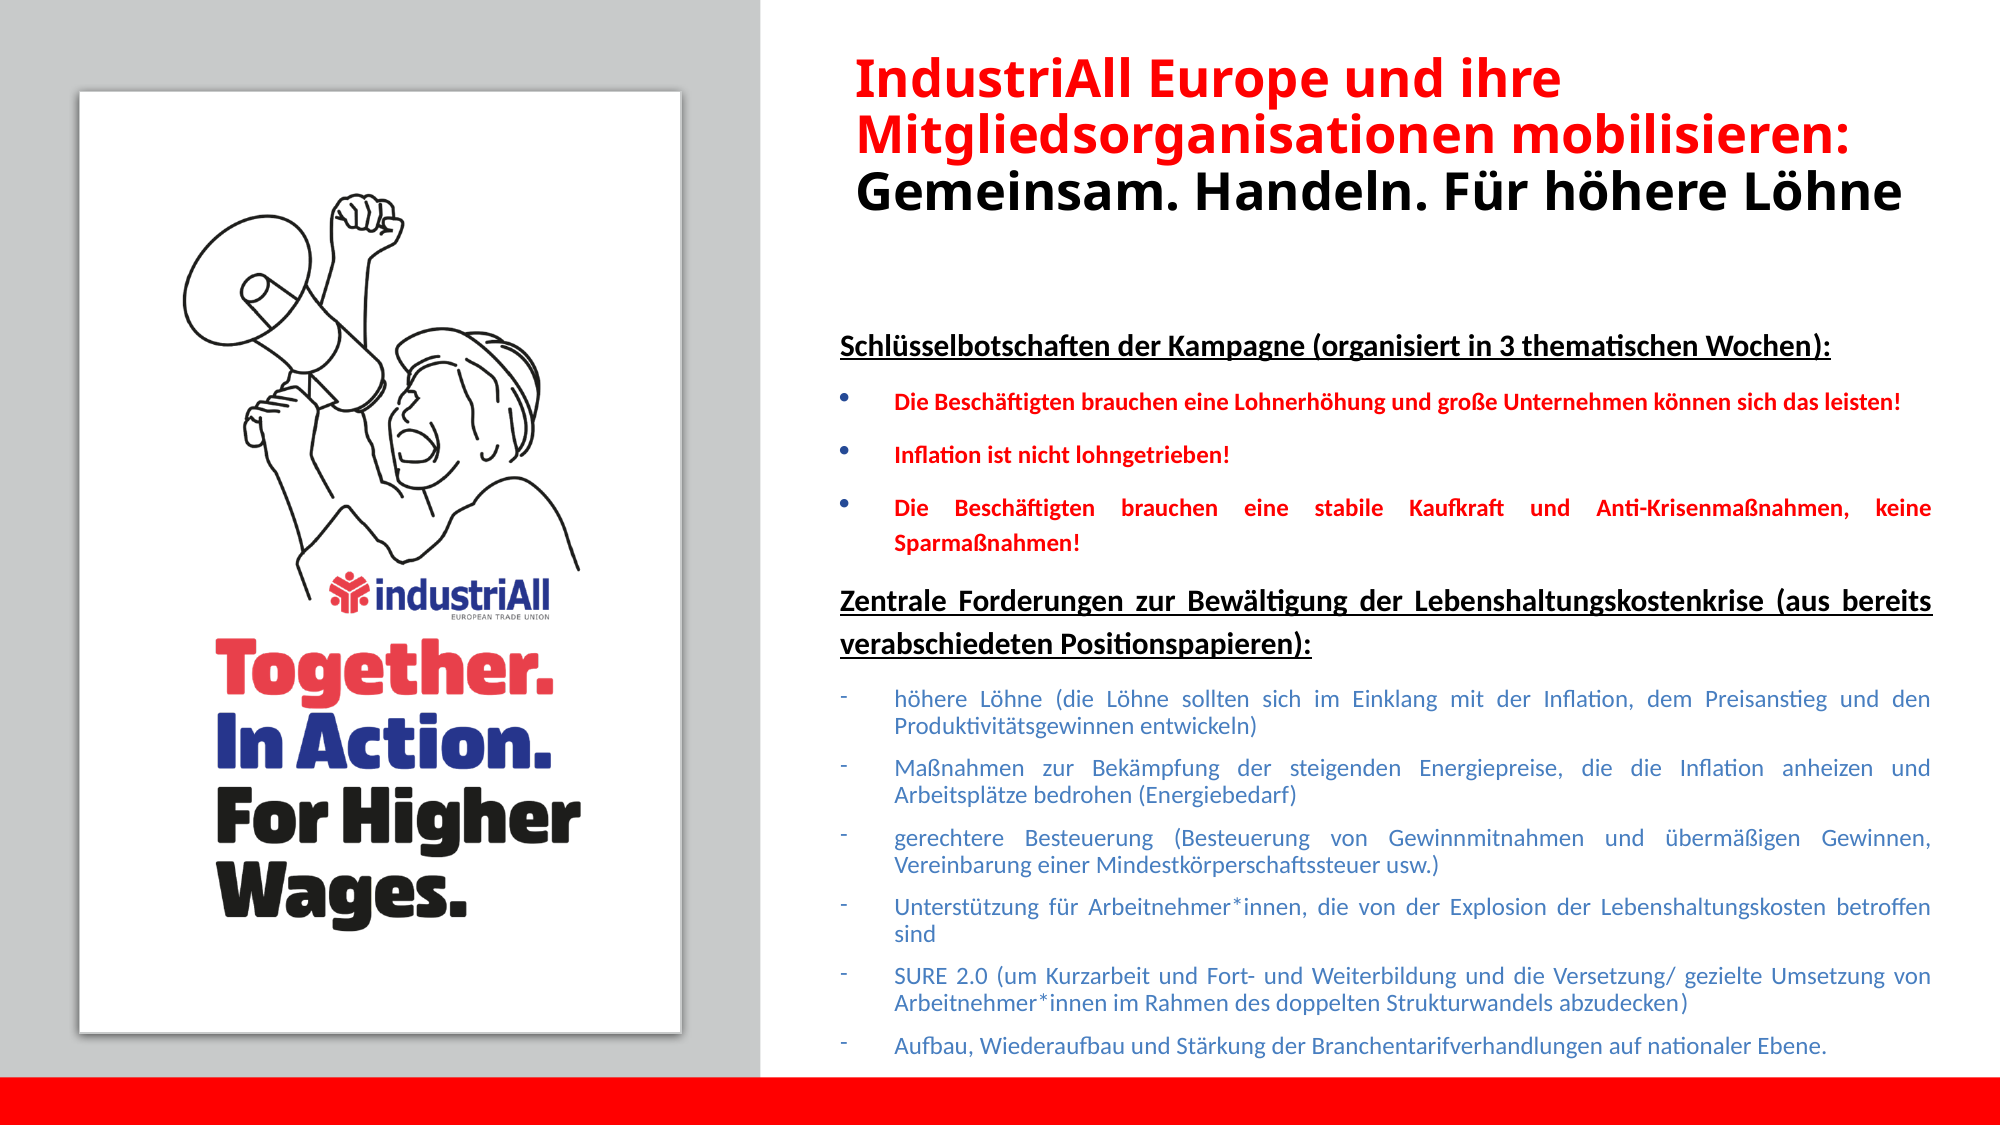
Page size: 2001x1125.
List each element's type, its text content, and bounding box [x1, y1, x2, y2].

text_box [0, 0, 761, 1077]
title IndustriAll Europe und ihre Mitgliedsorganisationen mobilisieren: Gemeinsam. Handeln. Für höhere Löhne [853, 29, 1908, 305]
text_box [0, 1077, 2000, 1125]
text_box [78, 91, 682, 1034]
list Schlüsselbotschaften der Kampagne (organisiert in 3 thematischen Wochen): Die Beschäftigten brauchen eine Lohnerhöhung und große Unternehmen können sich das leisten! Inflation ist nicht lohngetrieben! Die Beschäftigten brauchen eine stabile Kaufkraft und Anti-Krisenmaßnahmen, keine Sparmaßnahmen! Zentrale Forderungen zur Bewältigung der Lebenshaltungskostenkrise (aus bereits verabschiedeten Positionspapieren): höhere Löhne (die Löhne sollten sich im Einklang mit der Inflation, dem Preisanstieg und den Produktivitätsgewinnen entwickeln) Maßnahmen zur Bekämpfung der steigenden Energiepreise, die die Inflation anheizen und Arbeitsplätze bedrohen (Energiebedarf) gerechtere Besteuerung (Besteuerung von Gewinnmitnahmen und übermäßigen Gewinnen, Vereinbarung einer Mindestkörperschaftssteuer usw.) Unterstützung für Arbeitnehmer*innen, die von der Explosion der Lebenshaltungskosten betroffen sind SURE 2.0 (um Kurzarbeit und Fort- und Weiterbildung und die Versetzung/ gezielte Umsetzung von Arbeitnehmer*innen im Rahmen des doppelten Strukturwandels abzudecken) Aufbau, Wiederaufbau und Stärkung der Branchentarifverhandlungen auf nationaler Ebene. [840, 318, 1934, 1064]
picture [124, 186, 636, 938]
